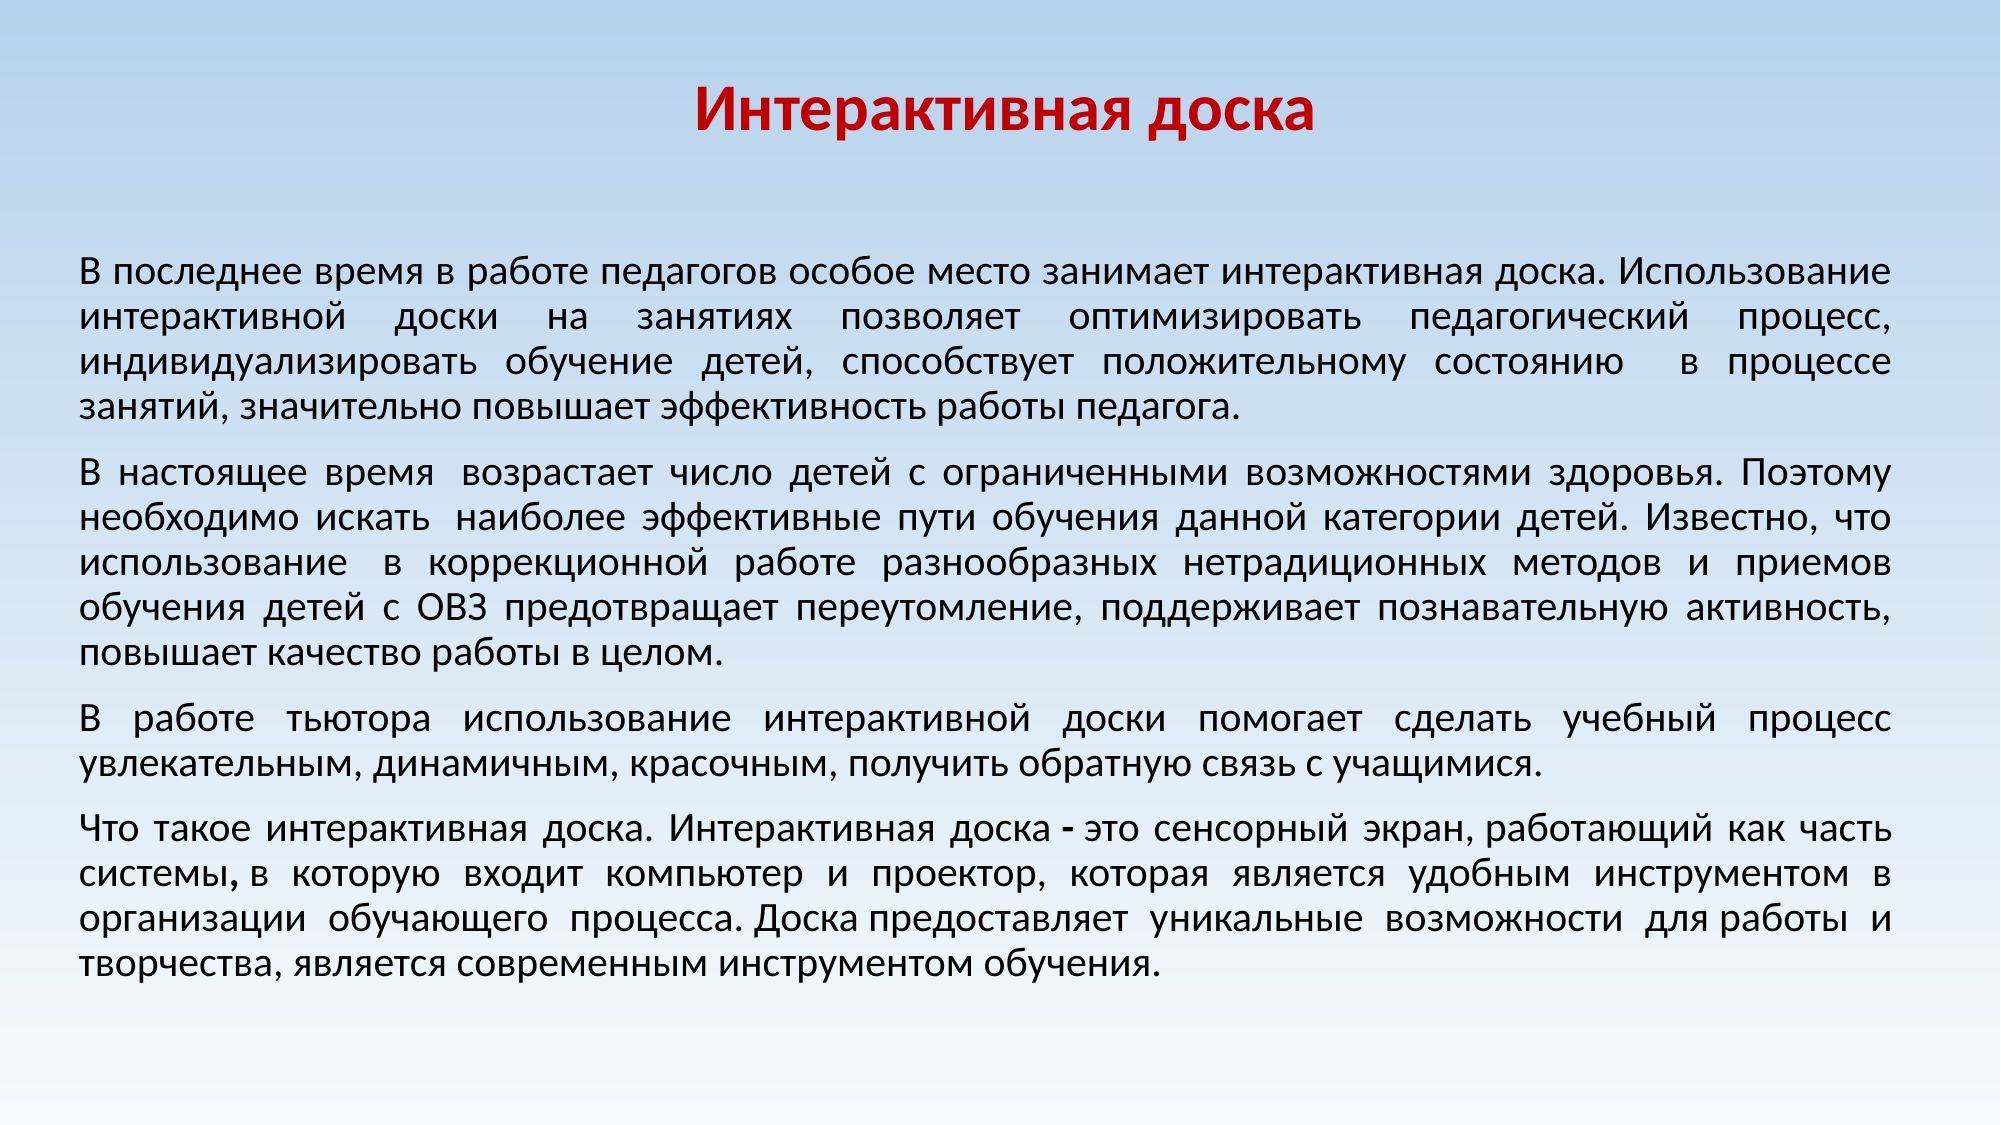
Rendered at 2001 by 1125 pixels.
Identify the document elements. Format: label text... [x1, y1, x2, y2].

list В последнее время в работе педагогов особое место занимает интерактивная доска. Использование интерактивной доски на занятиях позволяет оптимизировать педагогический процесс, индивидуализировать обучение детей, способствует положительному состоянию в процессе занятий, значительно повышает эффективность работы педагога. В настоящее время возрастает число детей с ограниченными возможностями здоровья. Поэтому необходимо искать наиболее эффективные пути обучения данной категории детей. Известно, что использование в коррекционной работе разнообразных нетрадиционных методов и приемов обучения детей с ОВЗ предотвращает переутомление, поддерживает познавательную активность, повышает качество работы в целом. В работе тьютора использование интерактивной доски помогает сделать учебный процесс увлекательным, динамичным, красочным, получить обратную связь с учащимися. Что такое интерактивная доска. Интерактивная доска - это сенсорный экран, работающий как часть системы, в которую входит компьютер и проектор, которая является удобным инструментом в организации обучающего процесса. Доска предоставляет уникальные возможности для работы и творчества, является современным инструментом обучения. [63, 240, 1908, 1022]
title Интерактивная доска [143, 0, 1869, 218]
